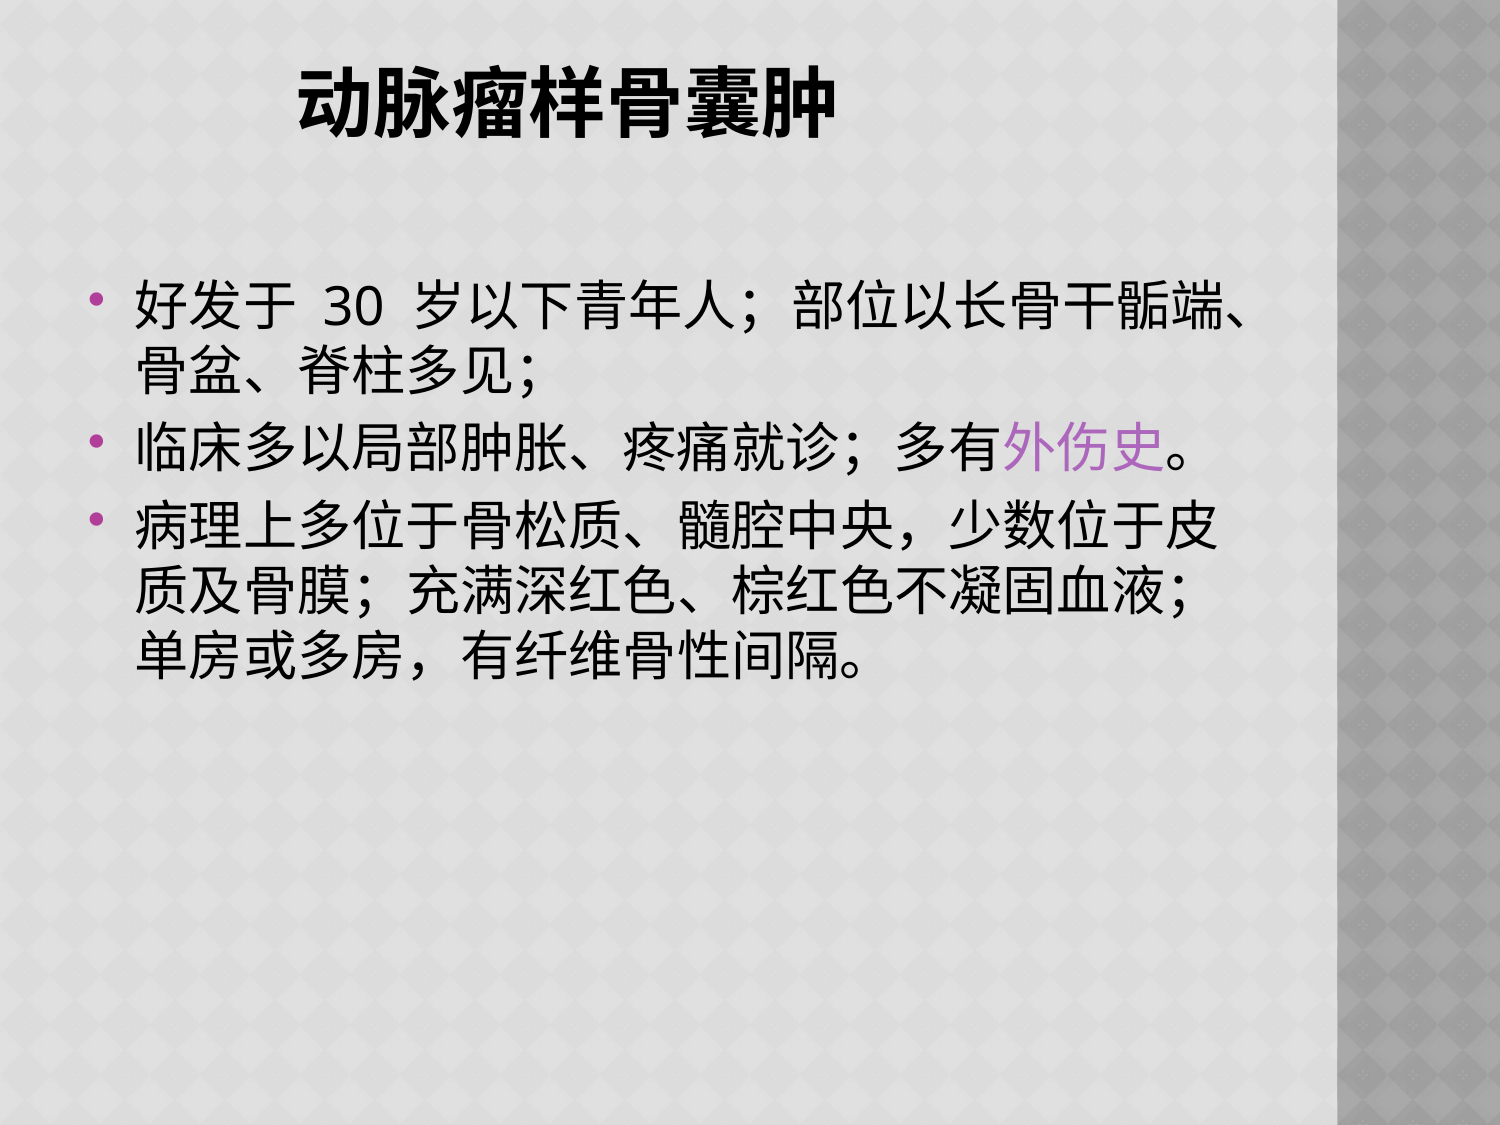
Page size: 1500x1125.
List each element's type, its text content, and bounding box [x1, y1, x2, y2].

title 动脉瘤样骨囊肿 [75, 52, 1263, 240]
list 好发于 30 岁以下青年人；部位以长骨干骺端、骨盆、脊柱多见； 临床多以局部肿胀、疼痛就诊；多有外伤史。 病理上多位于骨松质、髓腔中央，少数位于皮质及骨膜；充满深红色、棕红色不凝固血液；单房或多房，有纤维骨性间隔。 [75, 264, 1263, 1059]
